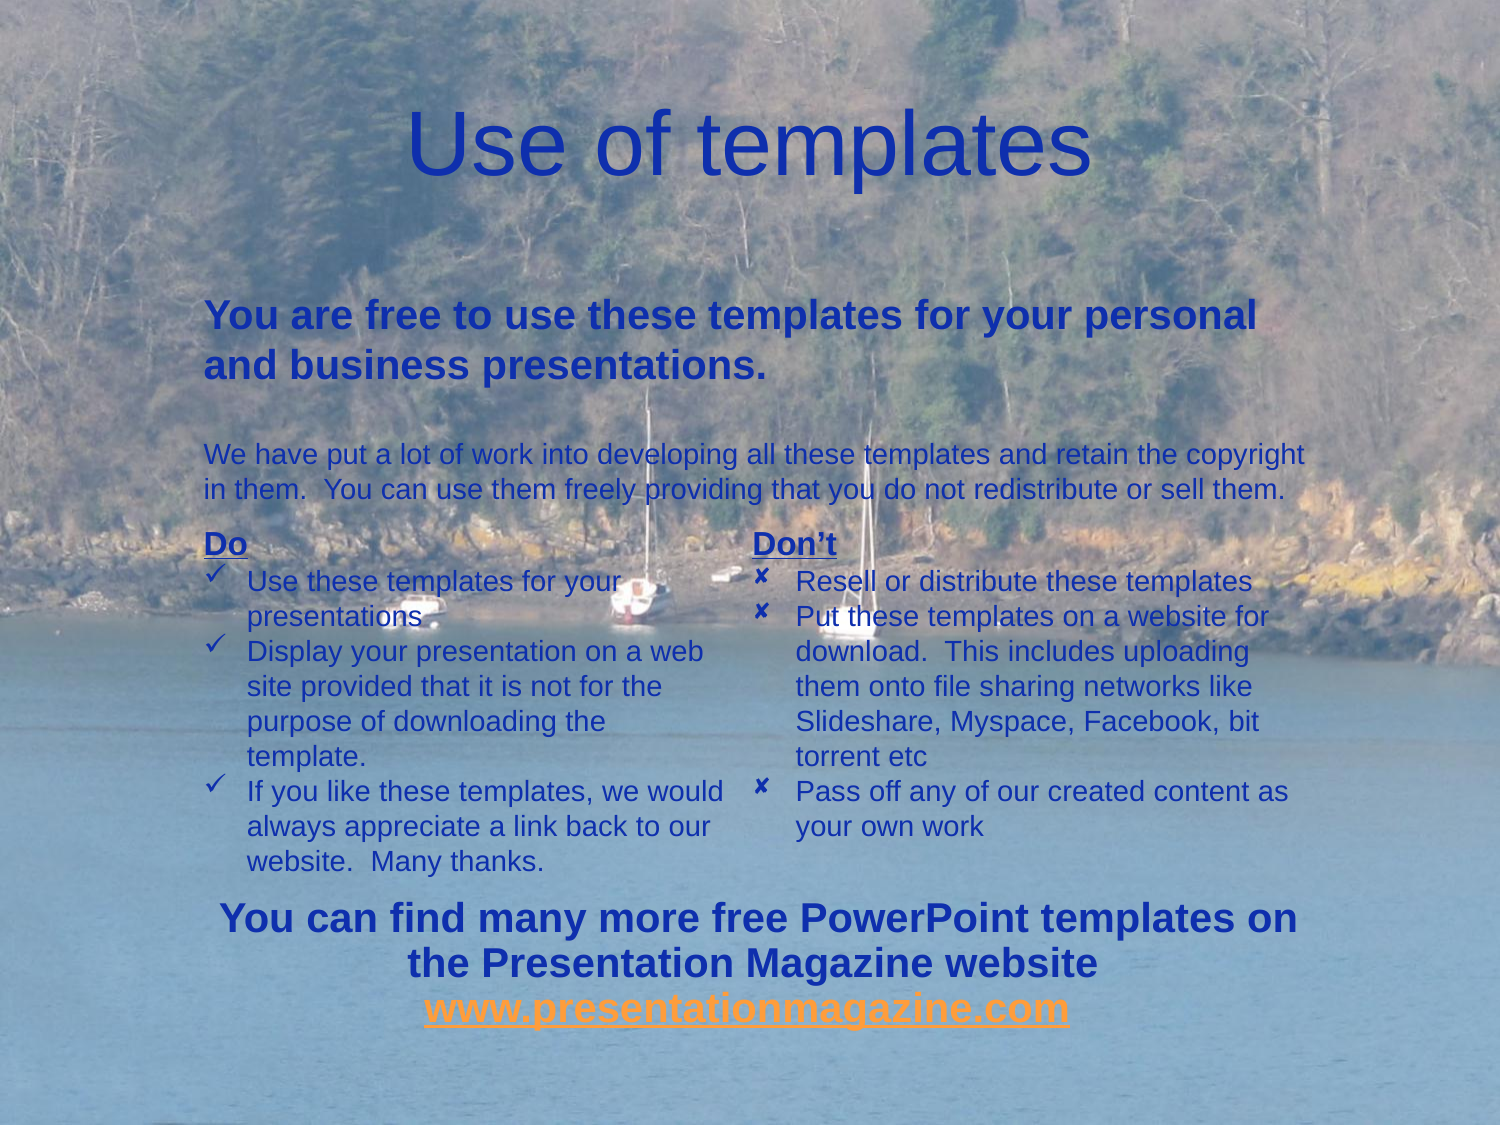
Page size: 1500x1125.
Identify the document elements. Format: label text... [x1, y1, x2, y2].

text_box [88, 208, 1436, 1083]
text_box You can find many more free PowerPoint templates on the Presentation Magazine website www.presentationmagazine.com [171, 889, 1347, 1040]
text_box You are free to use these templates for your personal and business presentations. [188, 280, 1329, 396]
text_box Do Use these templates for your presentations Display your presentation on a web site provided that it is not for the purpose of downloading the template. If you like these templates, we would always appreciate a link back to our website. Many thanks. [188, 515, 749, 889]
text_box Don’t Resell or distribute these templates Put these templates on a website for download. This includes uploading them onto file sharing networks like Slideshare, Myspace, Facebook, bit torrent etc Pass off any of our created content as your own work [737, 515, 1335, 850]
title Use of templates [75, 45, 1425, 233]
picture [0, 0, 1500, 1125]
text_box We have put a lot of work into developing all these templates and retain the copyright in them. You can use them freely providing that you do not redistribute or sell them. [188, 427, 1325, 513]
